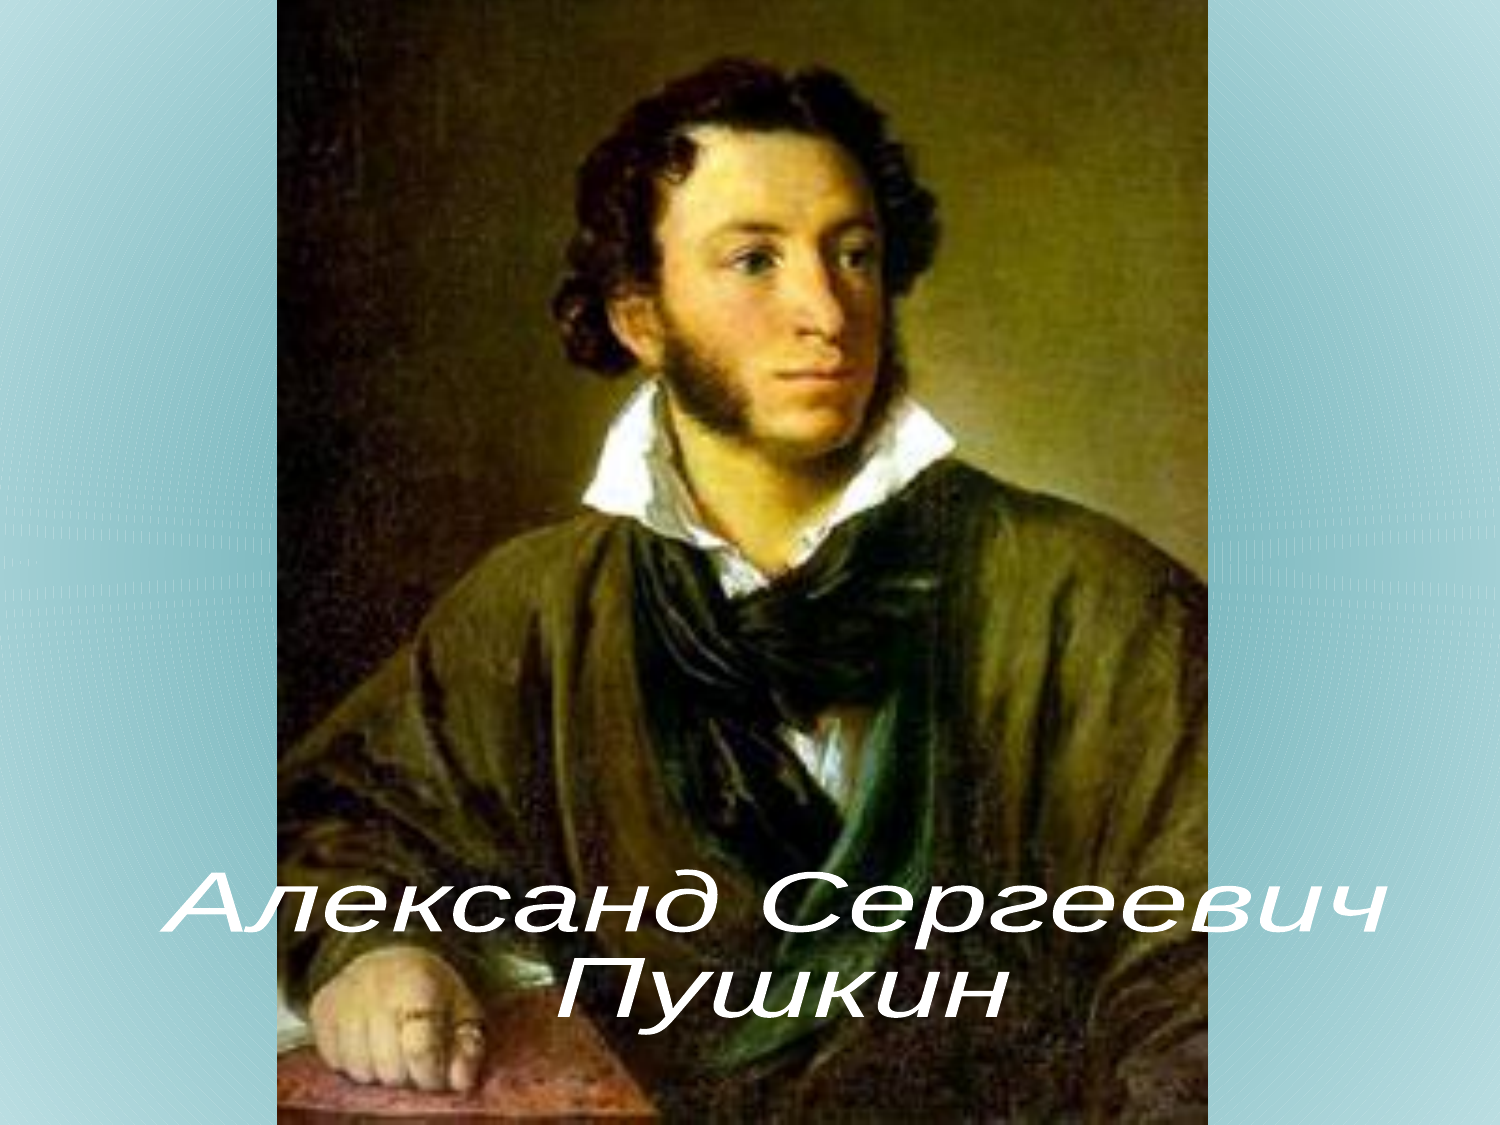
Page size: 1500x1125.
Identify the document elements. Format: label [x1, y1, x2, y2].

picture [277, 0, 1208, 1125]
